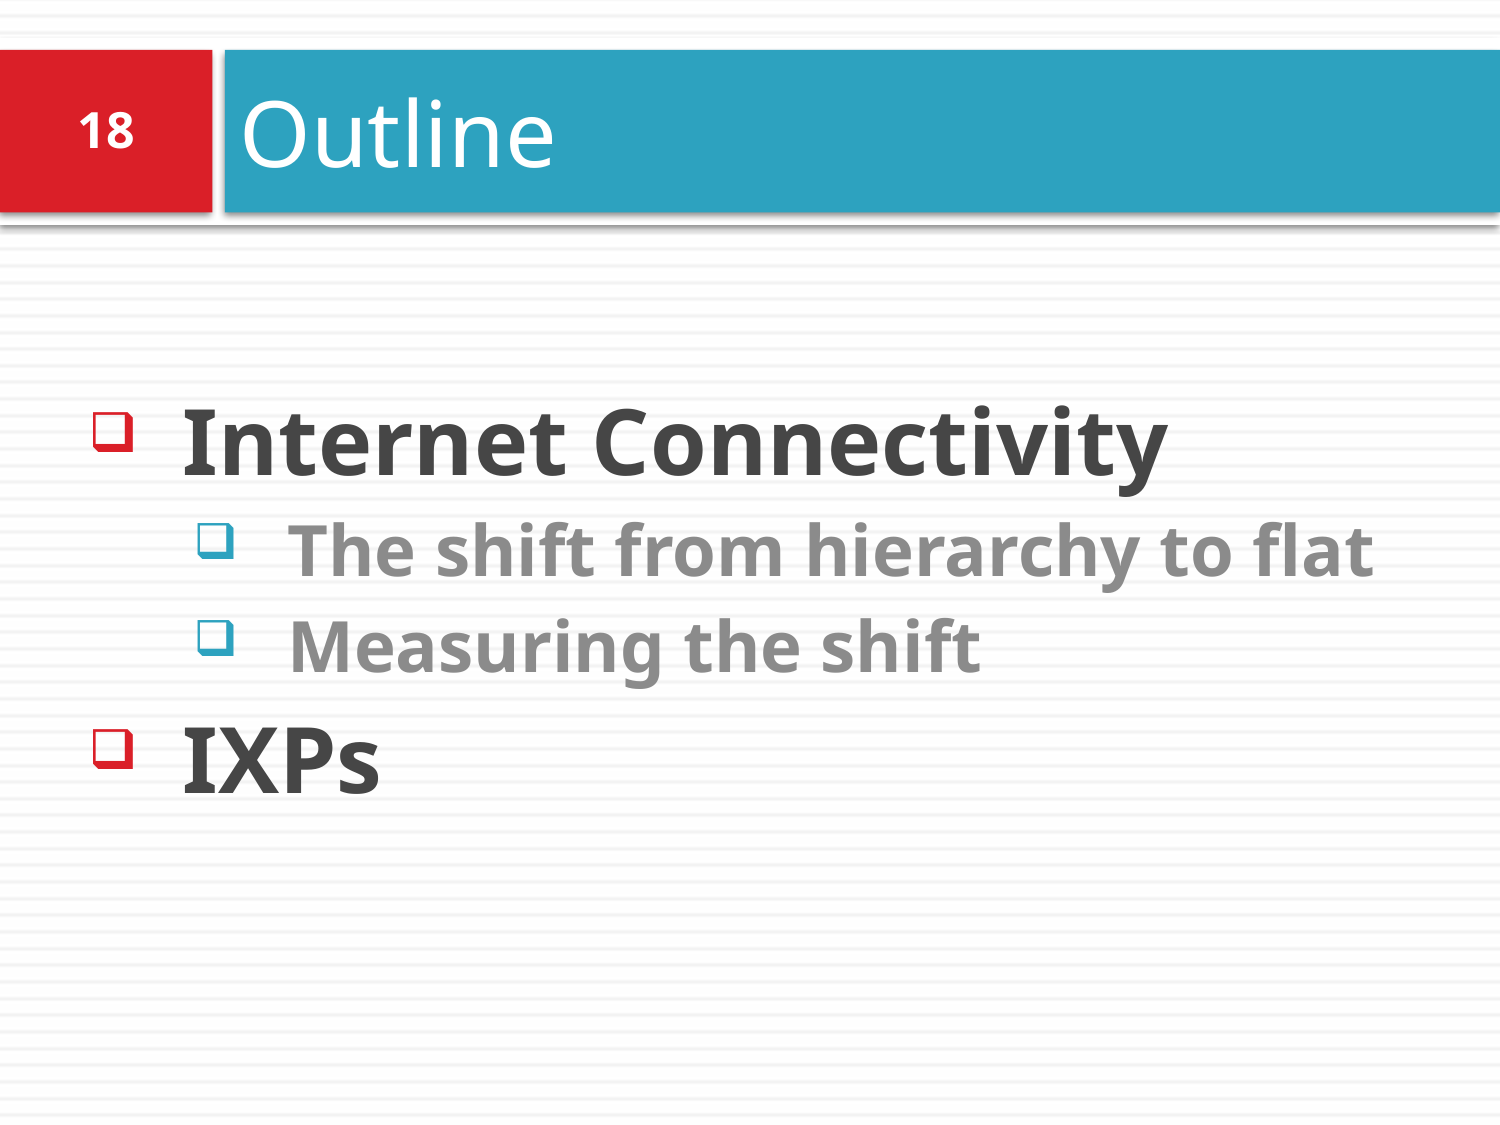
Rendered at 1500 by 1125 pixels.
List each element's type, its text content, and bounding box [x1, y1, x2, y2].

title Outline [225, 50, 1475, 213]
slide_number 18 [0, 75, 213, 191]
list Internet Connectivity The shift from hierarchy to flat Measuring the shift IXPs [73, 376, 1442, 1008]
